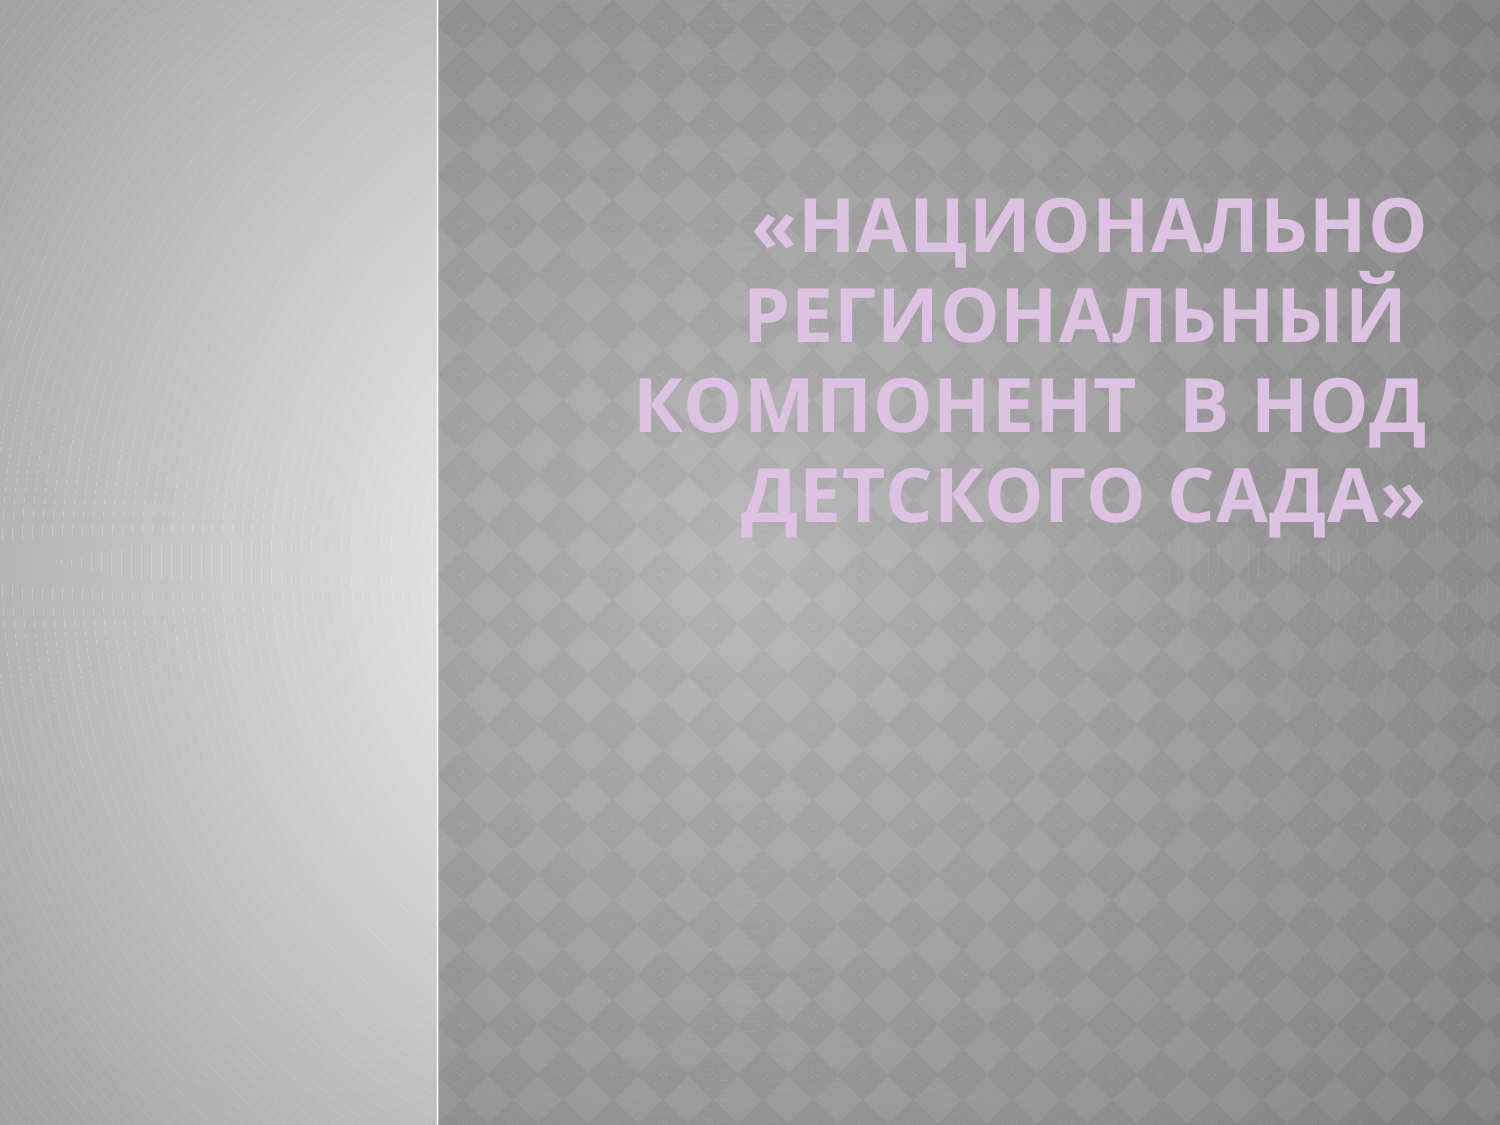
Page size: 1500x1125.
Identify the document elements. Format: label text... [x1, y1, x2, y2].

title «Национально региональный компонент в НОД детского сада» [123, 177, 1437, 628]
